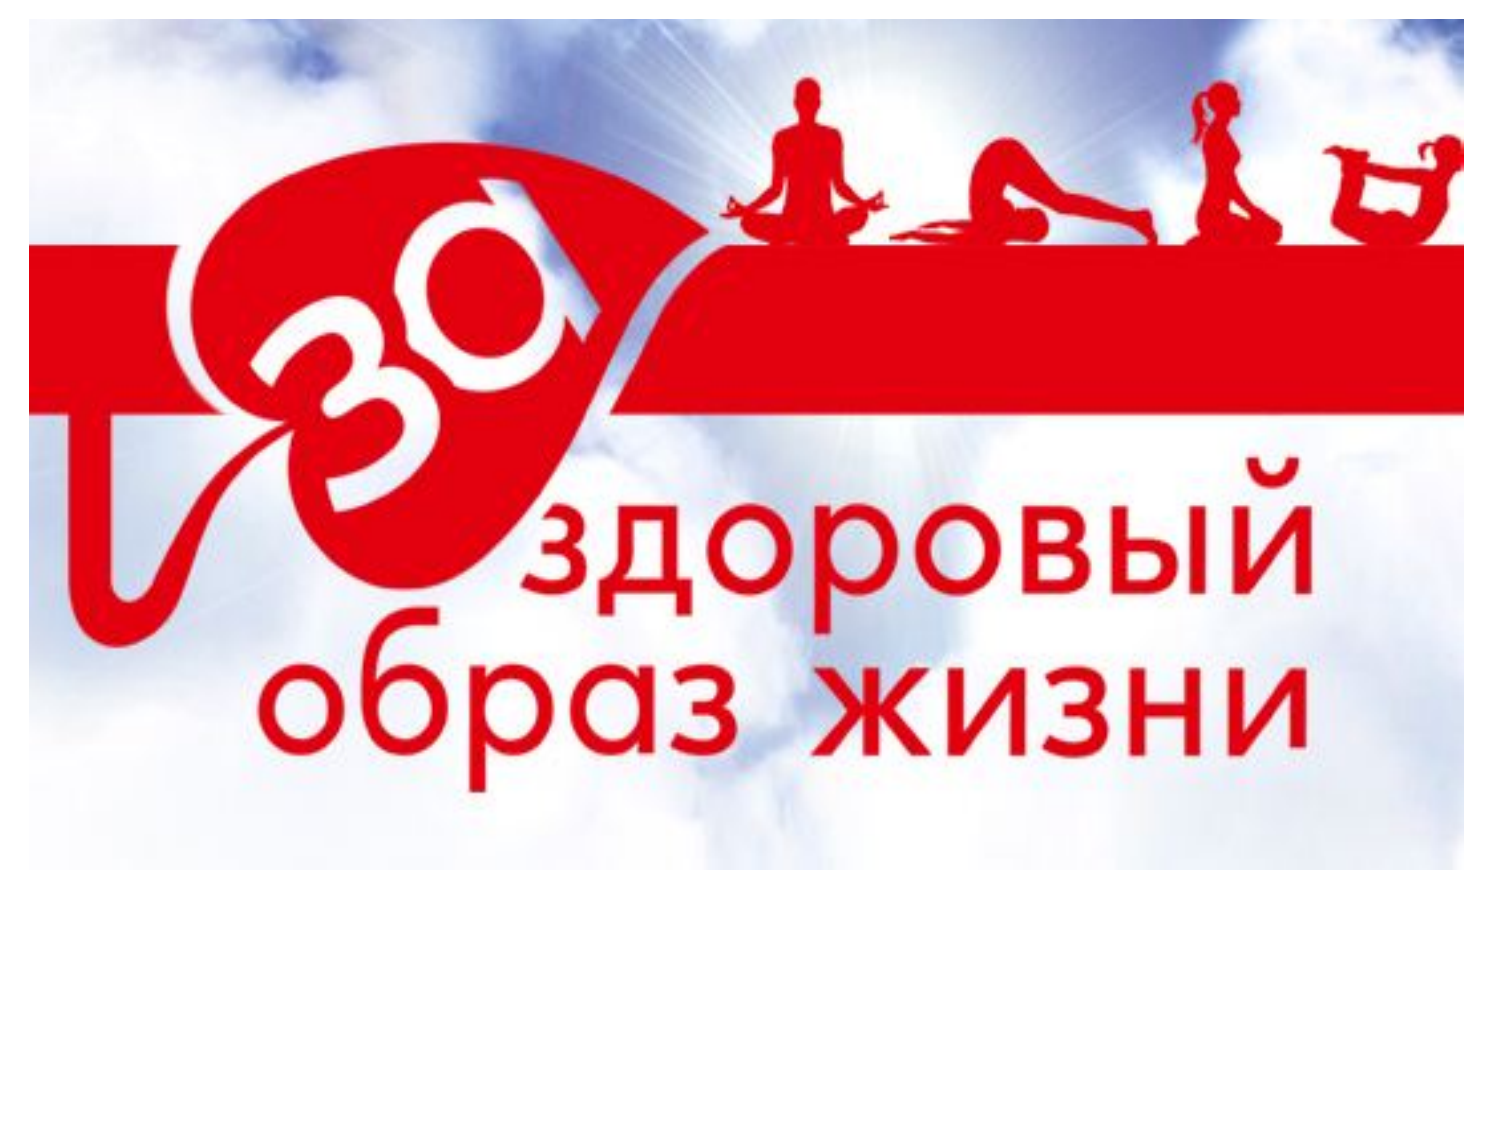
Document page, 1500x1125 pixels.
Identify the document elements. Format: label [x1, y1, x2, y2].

picture [29, 18, 1464, 870]
